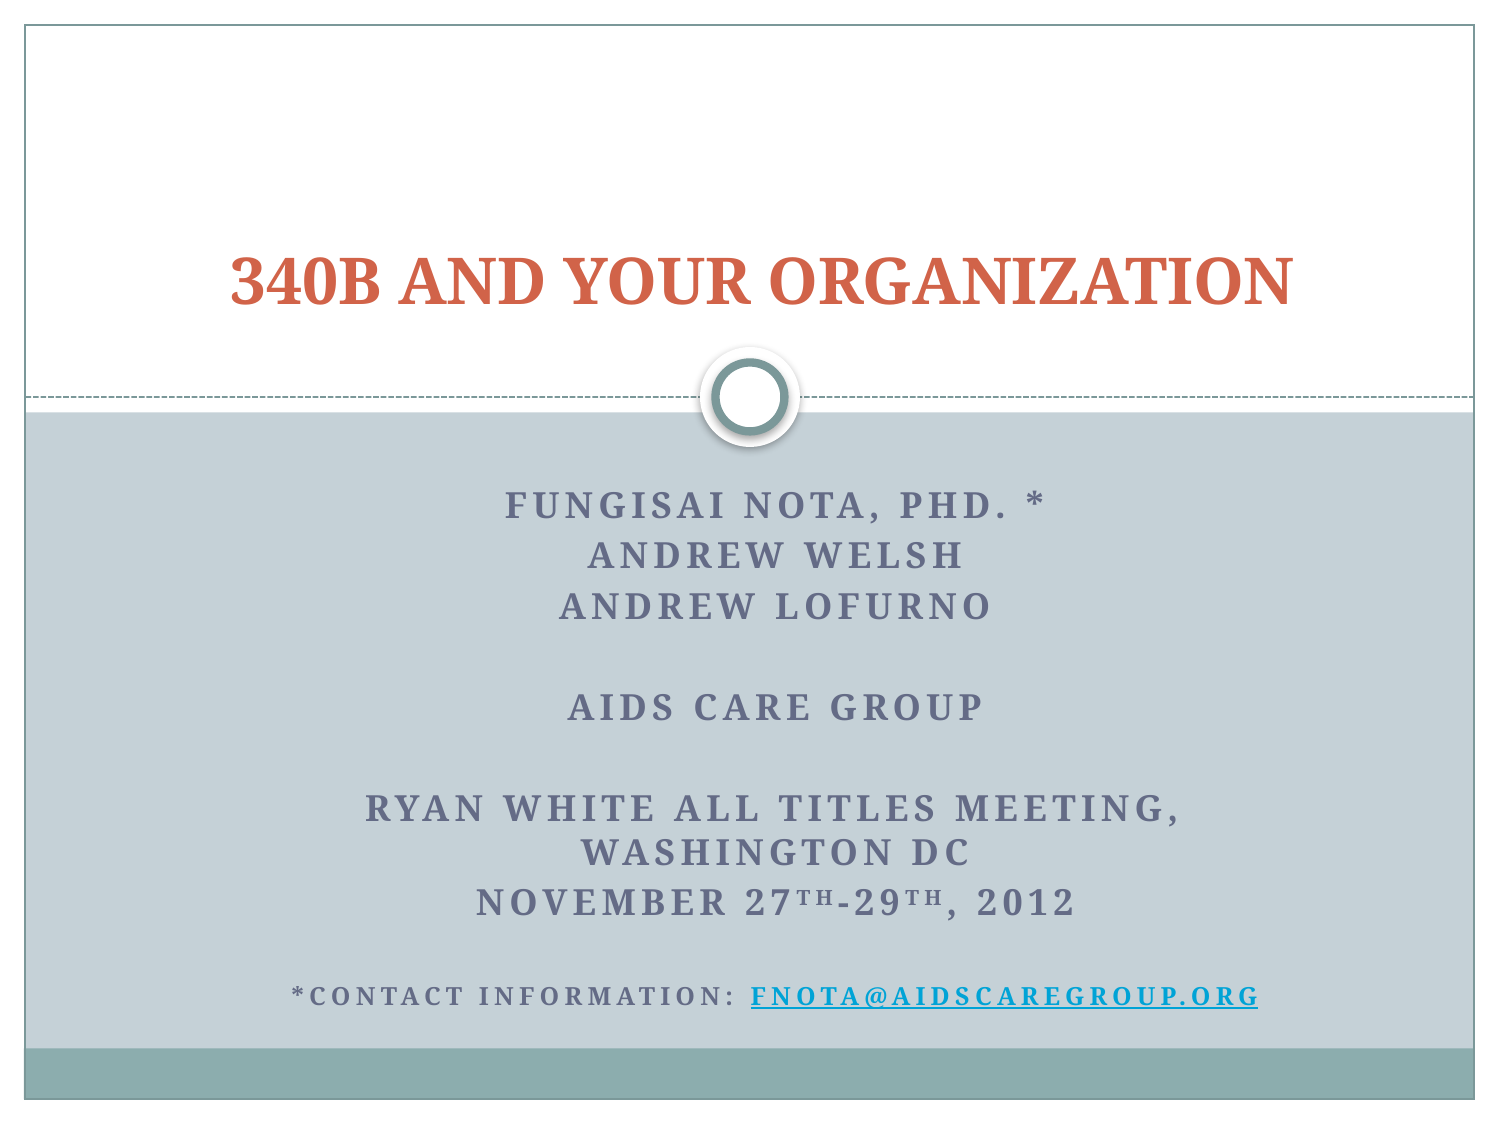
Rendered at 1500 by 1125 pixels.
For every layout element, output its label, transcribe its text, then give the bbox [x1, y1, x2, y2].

subtitle Fungisai Nota, PhD. * Andrew Welsh Andrew Lofurno AIDS Care Group Ryan white all titles meeting, Washington dc November 27th-29th, 2012 *Contact Information: fnota@aidscaregroup.org [212, 474, 1338, 1038]
title 340B AND YOUR ORGANIZATION [137, 174, 1388, 325]
